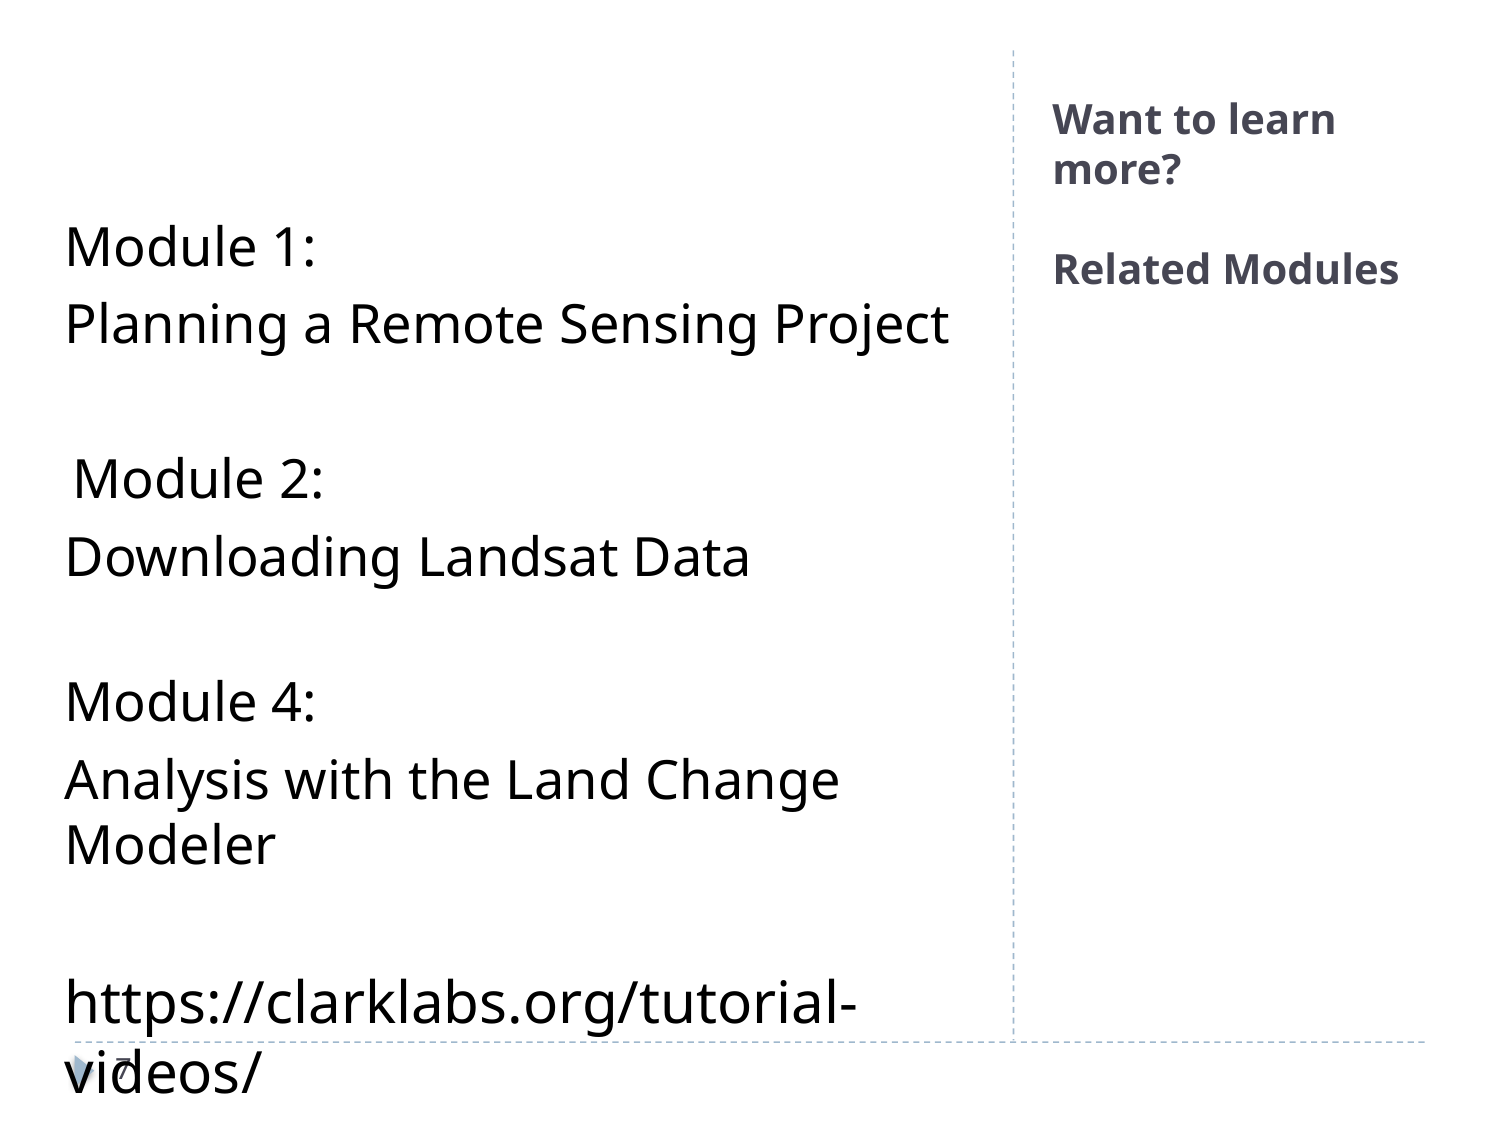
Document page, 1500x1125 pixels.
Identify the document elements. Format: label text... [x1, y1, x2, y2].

title Want to learn more? Related Modules [1037, 50, 1450, 300]
list Module 1: Planning a Remote Sensing Project Module 2: Downloading Landsat Data Module 4: Analysis with the Land Change Modeler https://clarklabs.org/tutorial-videos/ [50, 50, 988, 988]
slide_number 7 [100, 1042, 426, 1103]
